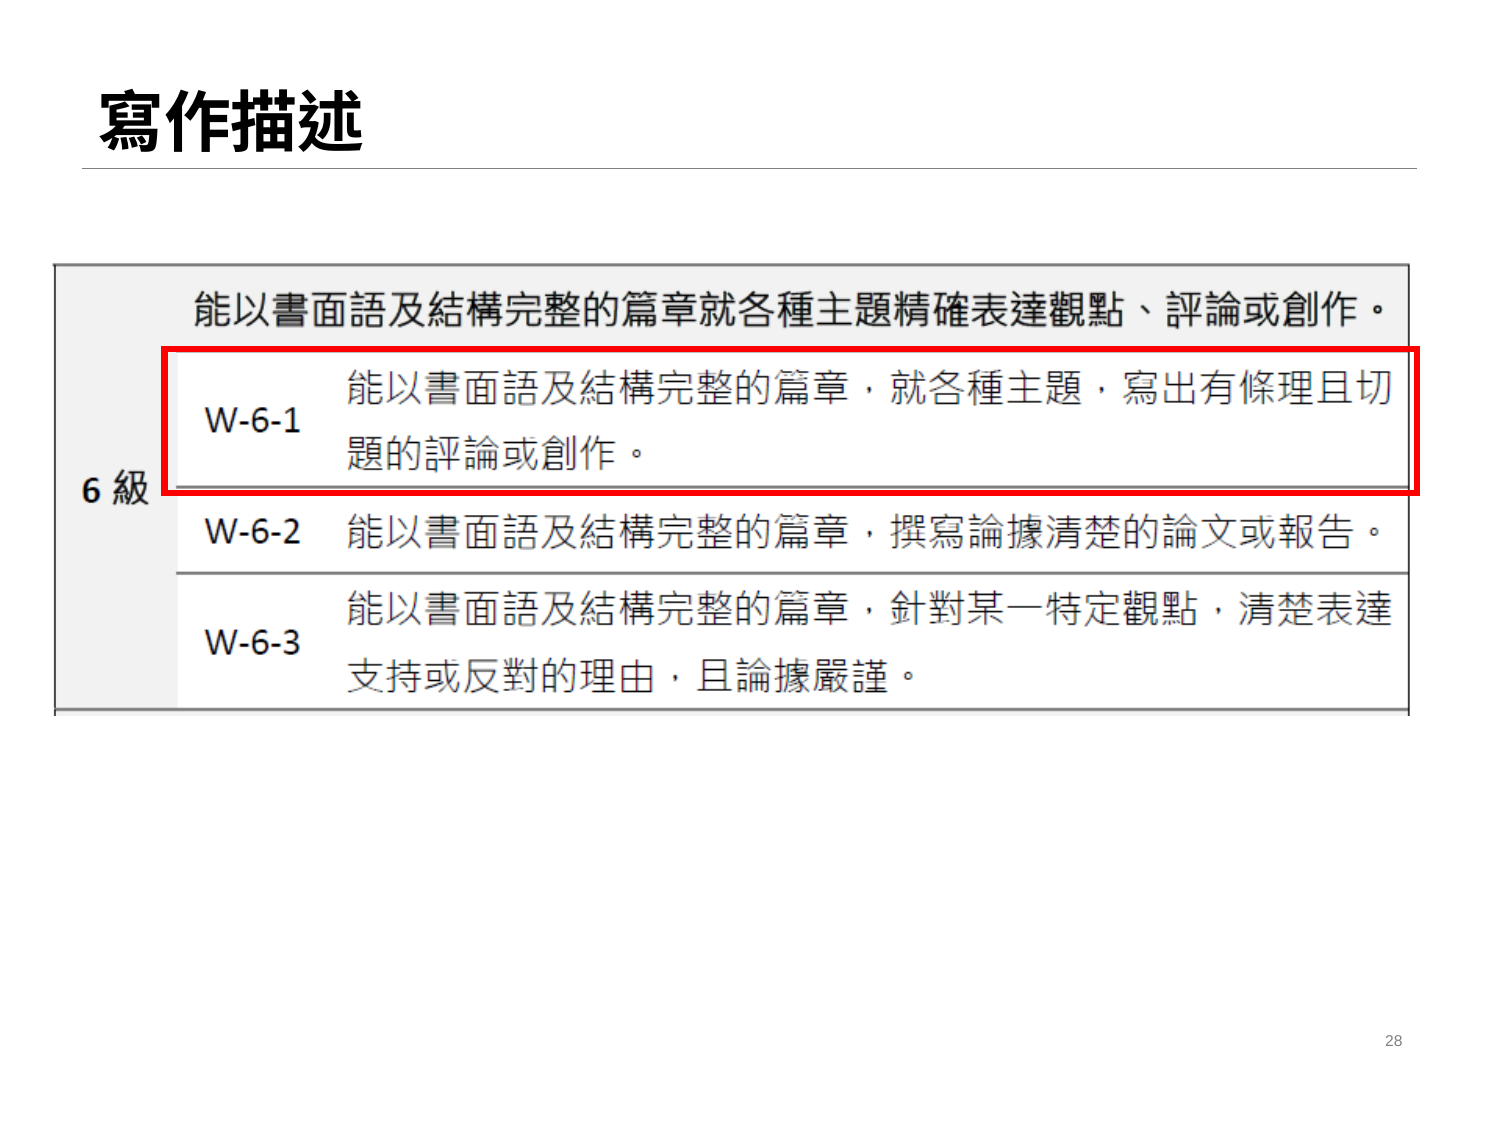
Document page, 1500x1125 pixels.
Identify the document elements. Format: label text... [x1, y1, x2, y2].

title 寫作描述 [82, 0, 1418, 169]
picture [31, 251, 1424, 716]
slide_number 28 [1059, 1023, 1418, 1058]
